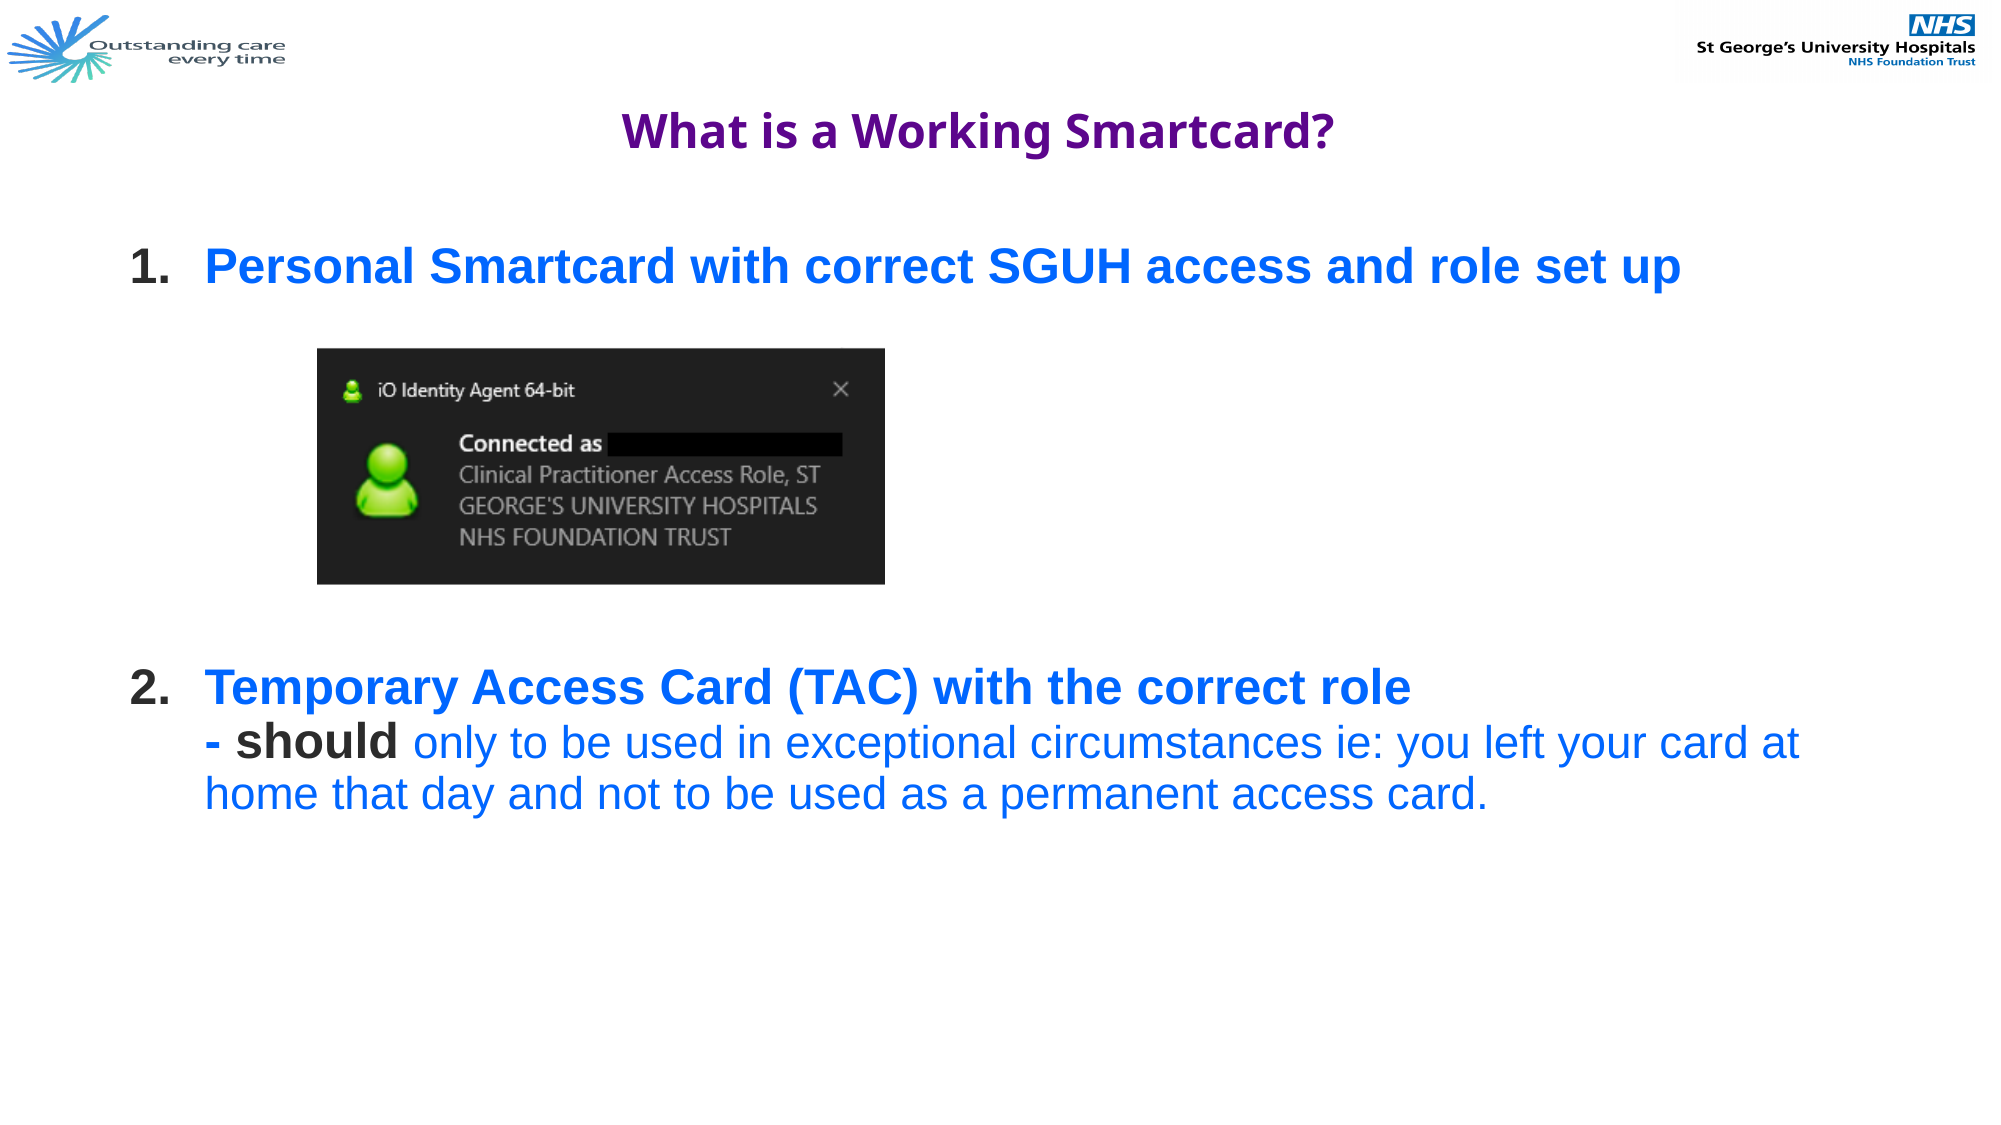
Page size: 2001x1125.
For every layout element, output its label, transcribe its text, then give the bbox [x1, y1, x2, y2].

picture [6, 15, 286, 83]
text_box What is a Working Smartcard? [131, 99, 1826, 167]
picture [1675, 0, 1994, 83]
picture [316, 346, 885, 588]
list Personal Smartcard with correct SGUH access and role set up Temporary Access Card (TAC) with the correct role - should only to be used in exceptional circumstances ie: you left your card at home that day and not to be used as a permanent access card. [114, 232, 1827, 902]
